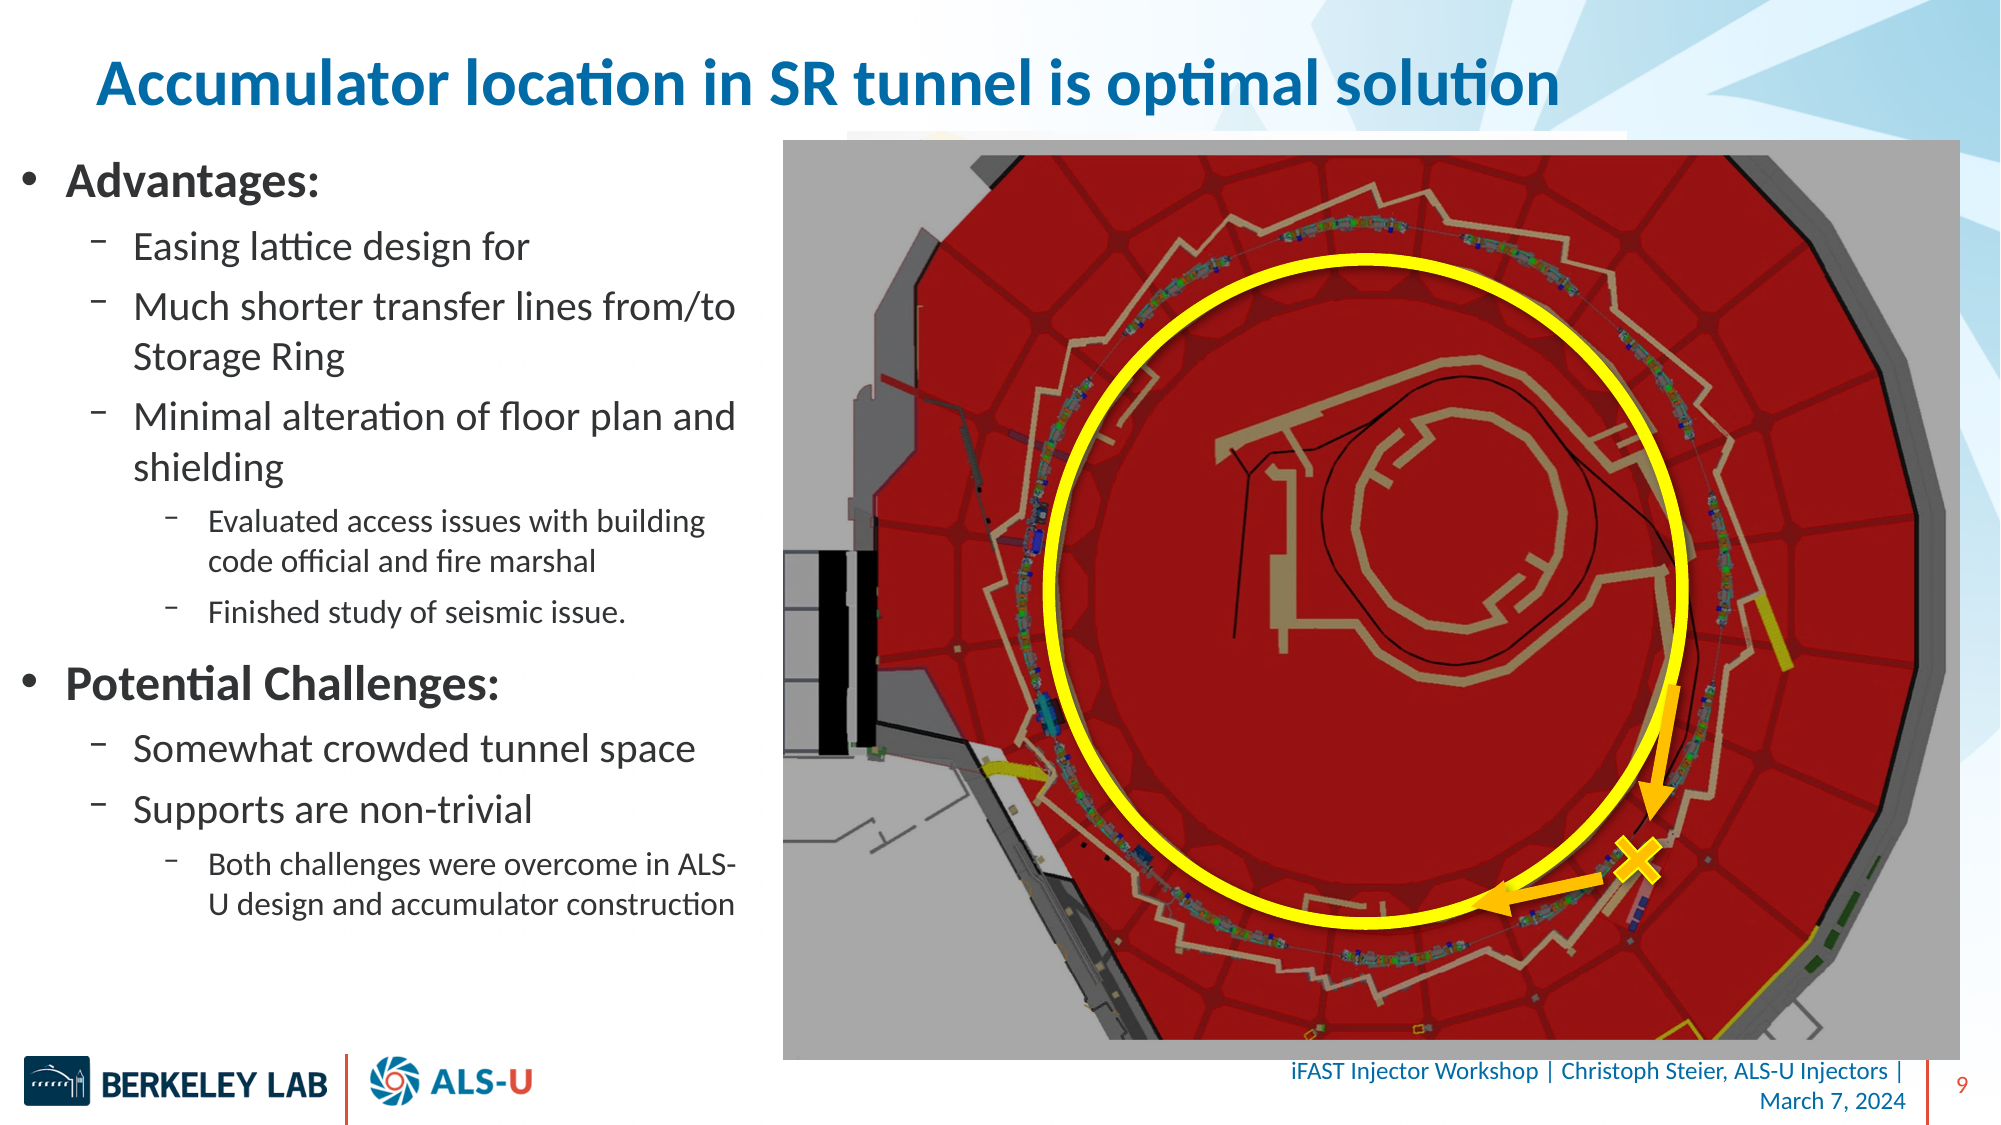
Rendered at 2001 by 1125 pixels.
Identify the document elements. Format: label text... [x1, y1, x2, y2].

title Accumulator location in SR tunnel is optimal solution [81, 40, 1919, 228]
picture [76, 172, 81, 185]
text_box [783, 140, 1961, 1060]
footer iFAST Injector Workshop | Christoph Steier, ALS-U Injectors | March 7, 2024 [1247, 1060, 1918, 1115]
slide_number 9 [1918, 1056, 2000, 1118]
picture [0, 0, 2001, 1125]
picture [847, 131, 1627, 140]
